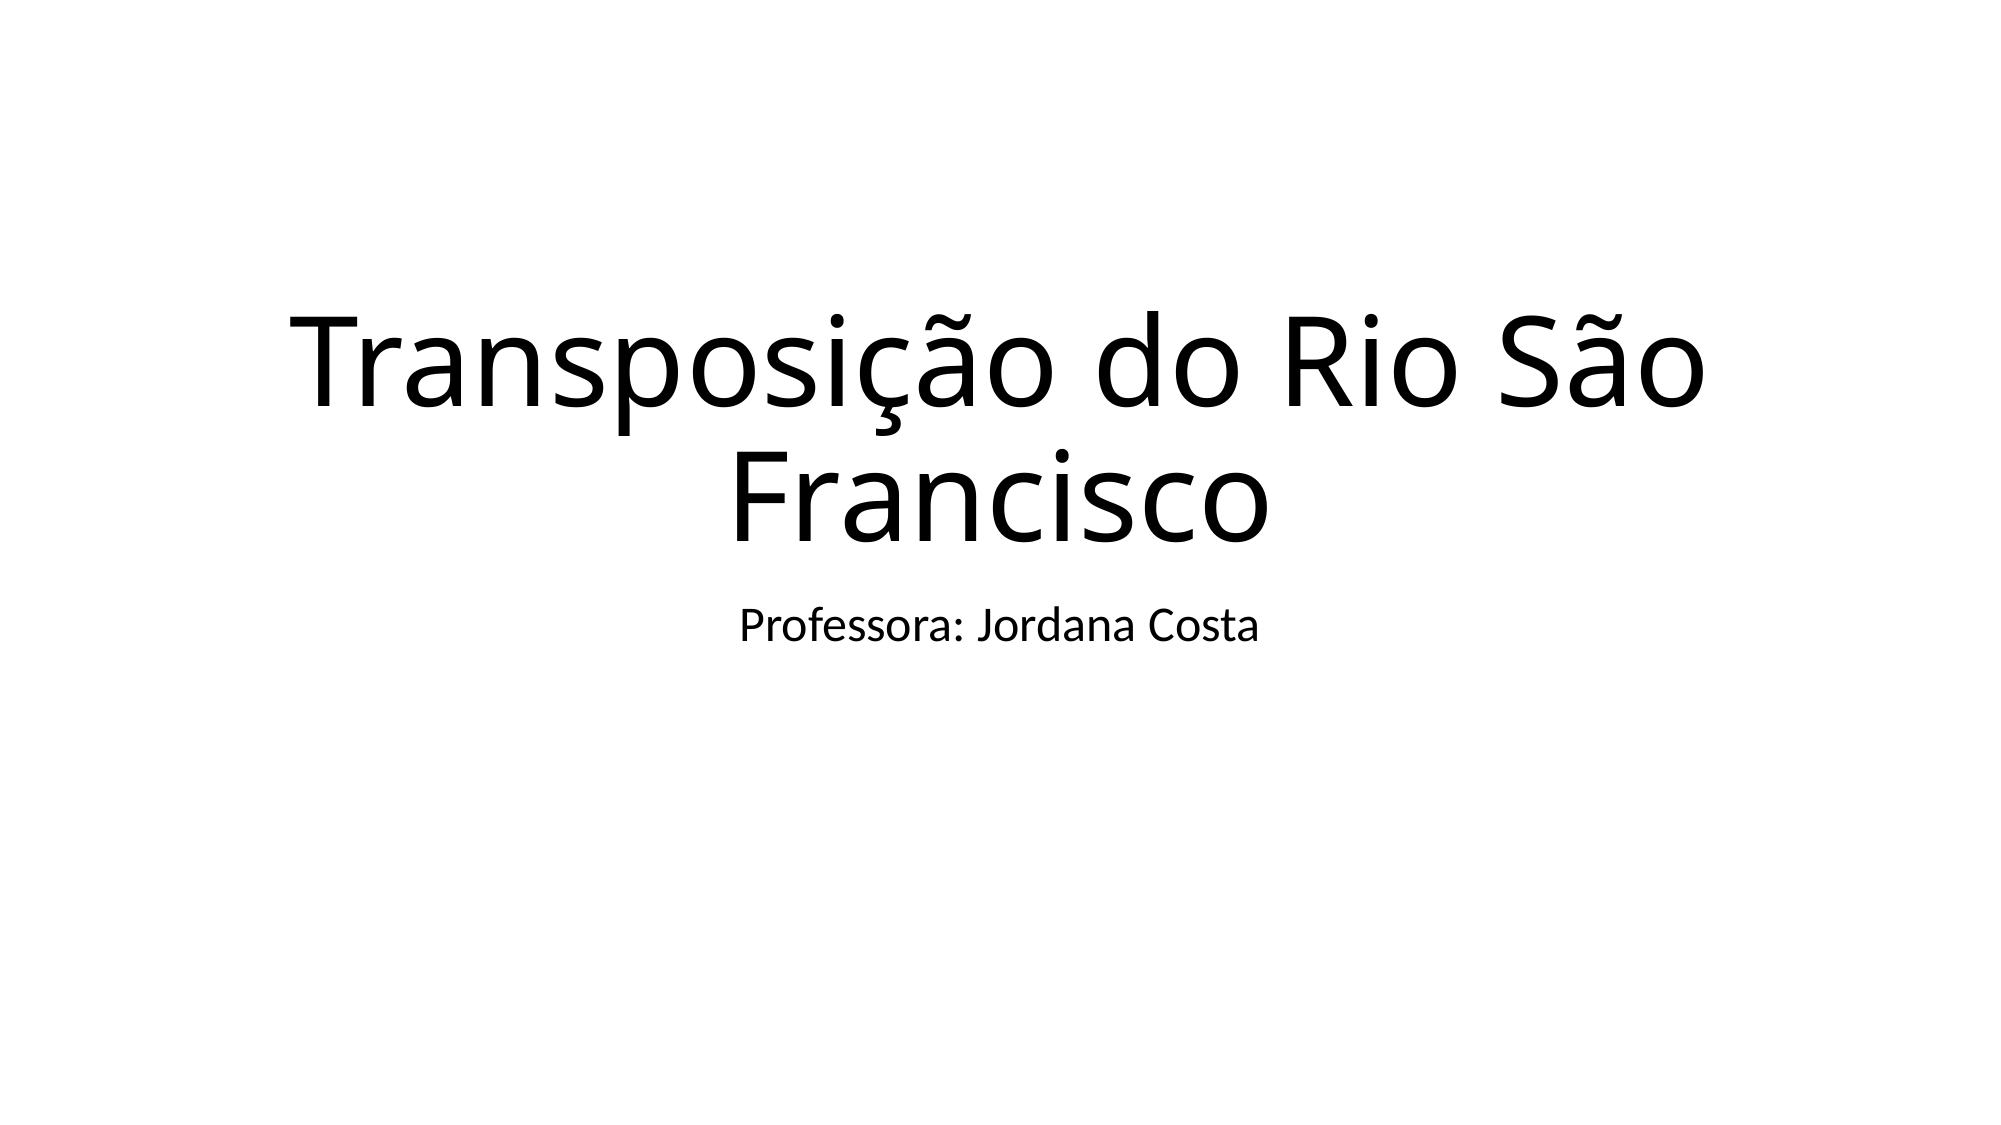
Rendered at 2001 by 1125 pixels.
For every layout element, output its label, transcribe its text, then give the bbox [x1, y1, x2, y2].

title Transposição do Rio São Francisco [249, 184, 1750, 576]
subtitle Professora: Jordana Costa [249, 590, 1750, 863]
